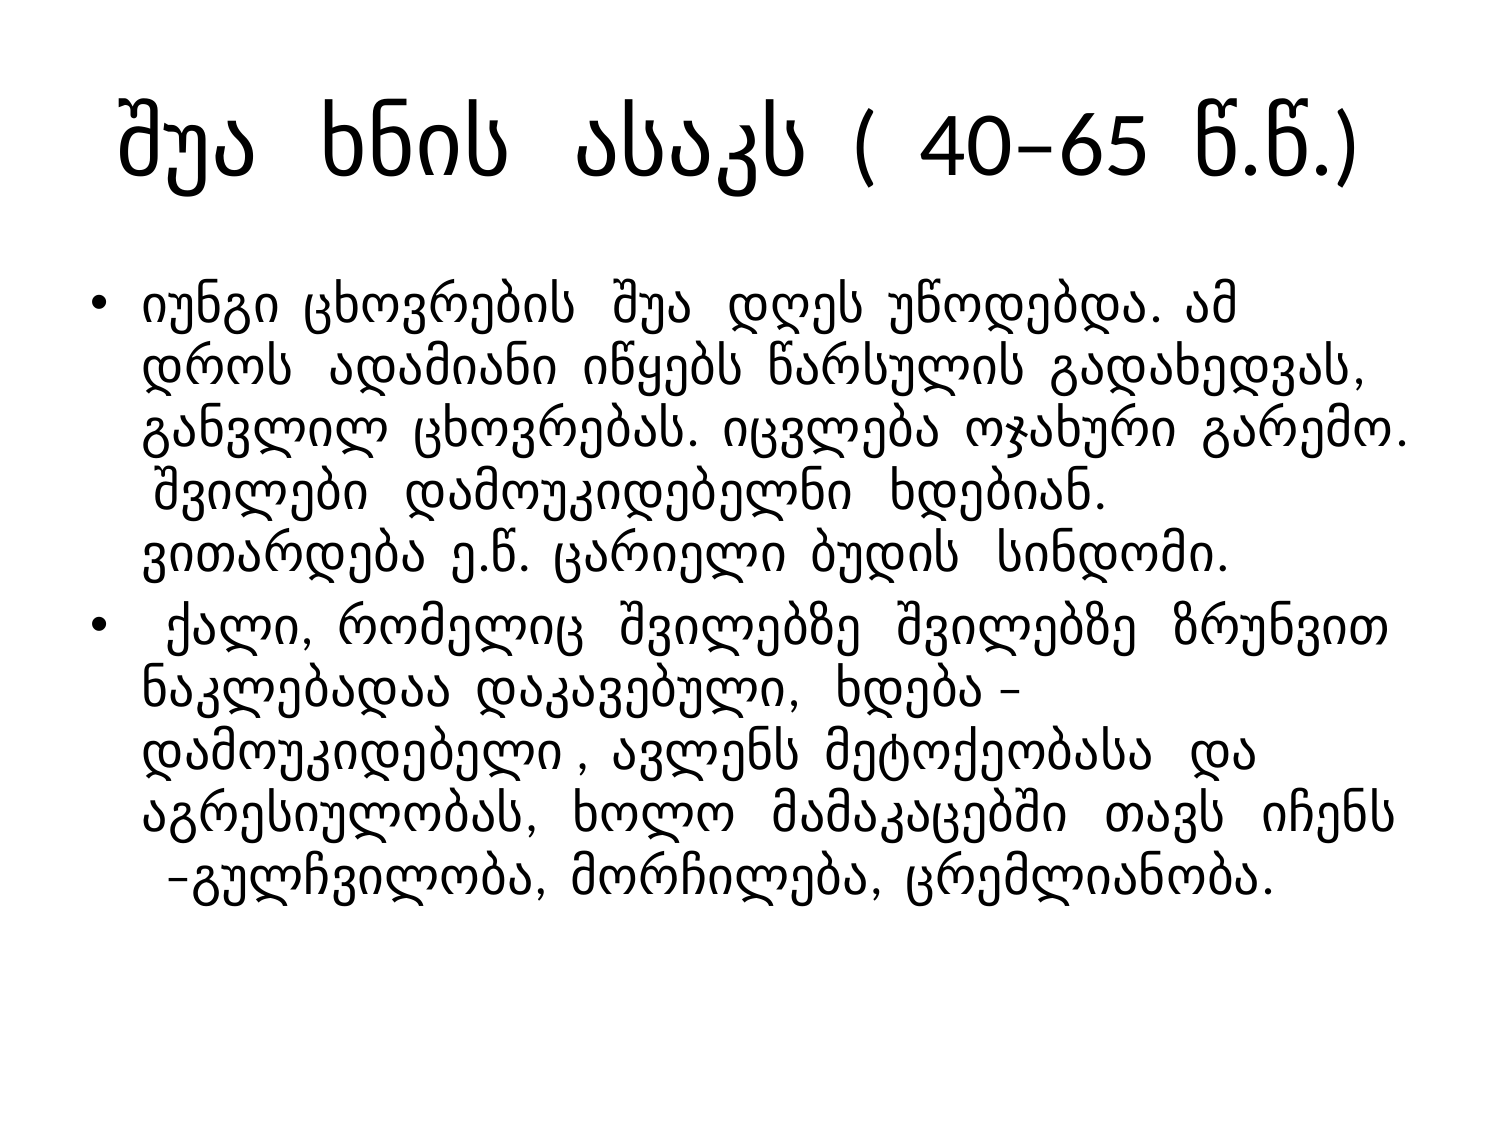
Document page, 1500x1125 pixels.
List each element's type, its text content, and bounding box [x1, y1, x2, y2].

title შუა ხნის ასაკს ( 40–65 წ.წ.) [75, 45, 1425, 233]
list იუნგი ცხოვრების შუა დღეს უწოდებდა. ამ დროს ადამიანი იწყებს წარსულის გადახედვას, განვლილ ცხოვრებას. იცვლება ოჯახური გარემო. შვილები დამოუკიდებელნი ხდებიან. ვითარდება ე.წ. ცარიელი ბუდის სინდომი. ქალი, რომელიც შვილებზე შვილებზე ზრუნვით ნაკლებადაა დაკავებული, ხდება – დამოუკიდებელი , ავლენს მეტოქეობასა და აგრესიულობას, ხოლო მამაკაცებში თავს იჩენს –გულჩვილობა, მორჩილება, ცრემლიანობა. [75, 262, 1425, 1005]
